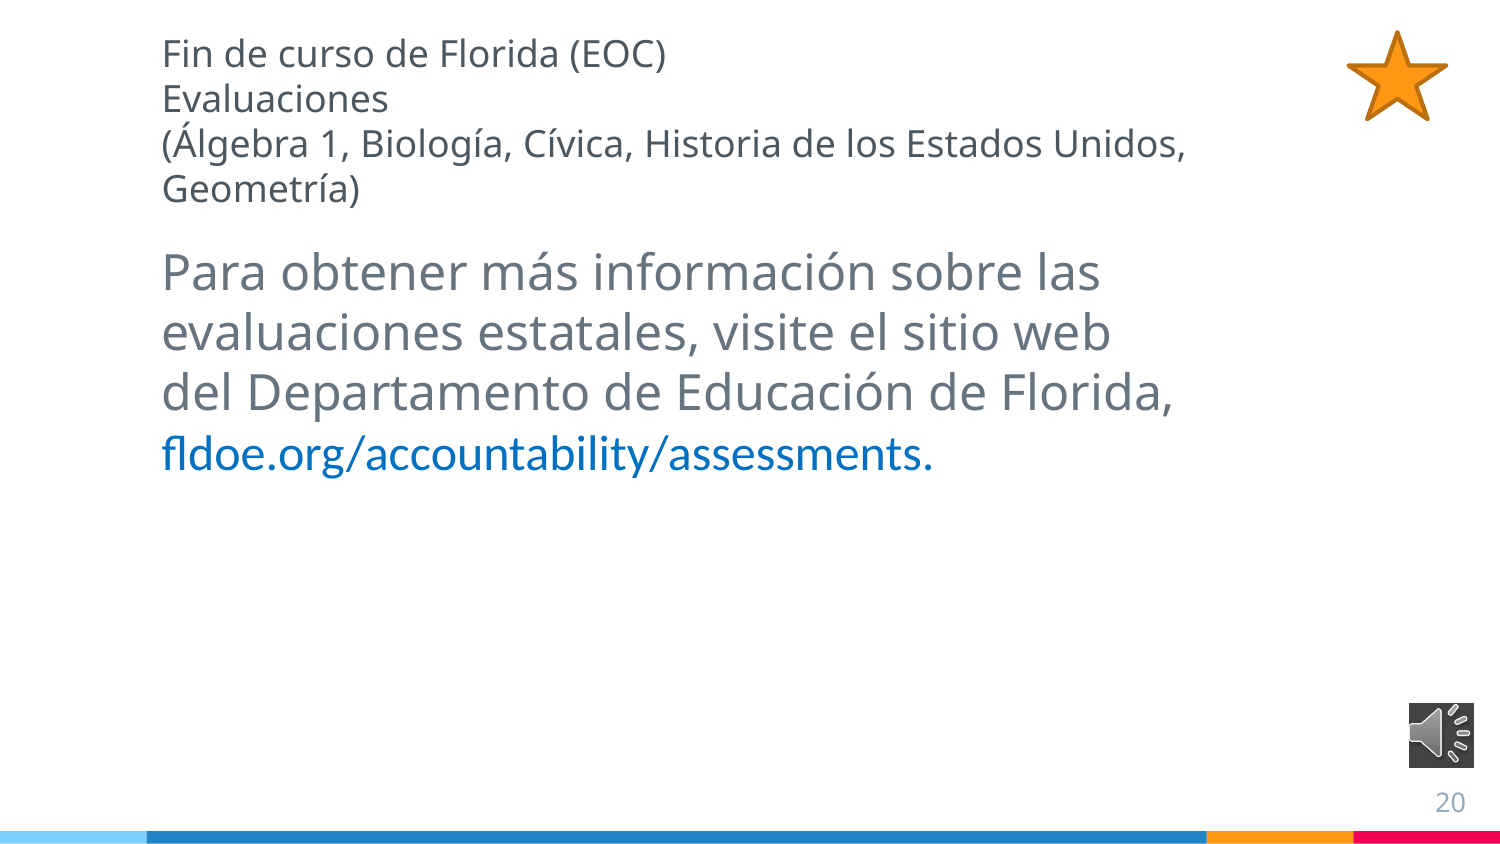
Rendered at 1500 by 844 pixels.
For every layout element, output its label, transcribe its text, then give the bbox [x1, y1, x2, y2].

slide_number 20 [1391, 770, 1482, 822]
list Para obtener más información sobre las evaluaciones estatales, visite el sitio web del Departamento de Educación de Florida, fldoe.org/accountability/assessments. [146, 225, 1207, 543]
text_box [1346, 30, 1449, 122]
picture [1407, 701, 1475, 769]
title Fin de curso de Florida (EOC) Evaluaciones (Álgebra 1, Biología, Cívica, Historia de los Estados Unidos, Geometría) [146, 84, 1334, 226]
